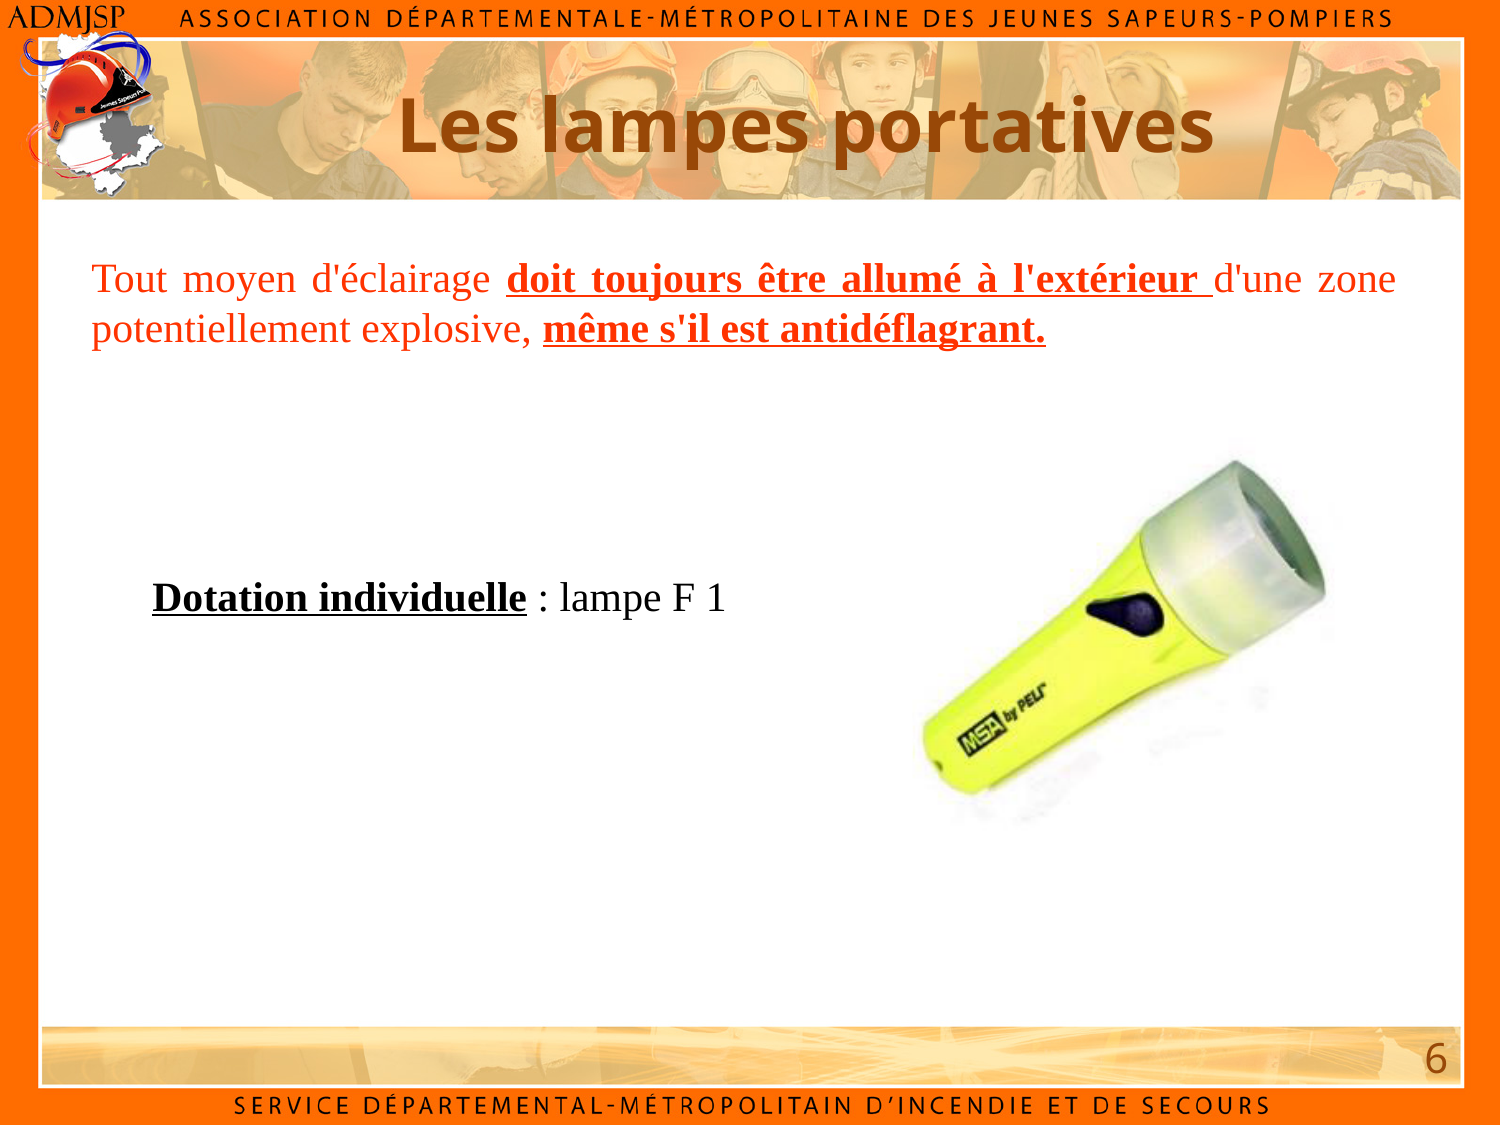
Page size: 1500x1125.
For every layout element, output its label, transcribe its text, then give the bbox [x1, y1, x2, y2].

text_box Tout moyen d'éclairage doit toujours être allumé à l'extérieur d'une zone potentiellement explosive, même s'il est antidéflagrant. [76, 243, 1412, 359]
text_box Dotation individuelle : lampe F 1 [137, 562, 807, 628]
title Les lampes portatives [159, 45, 1454, 200]
slide_number 6 [1113, 1029, 1464, 1090]
picture [0, 0, 1500, 1125]
